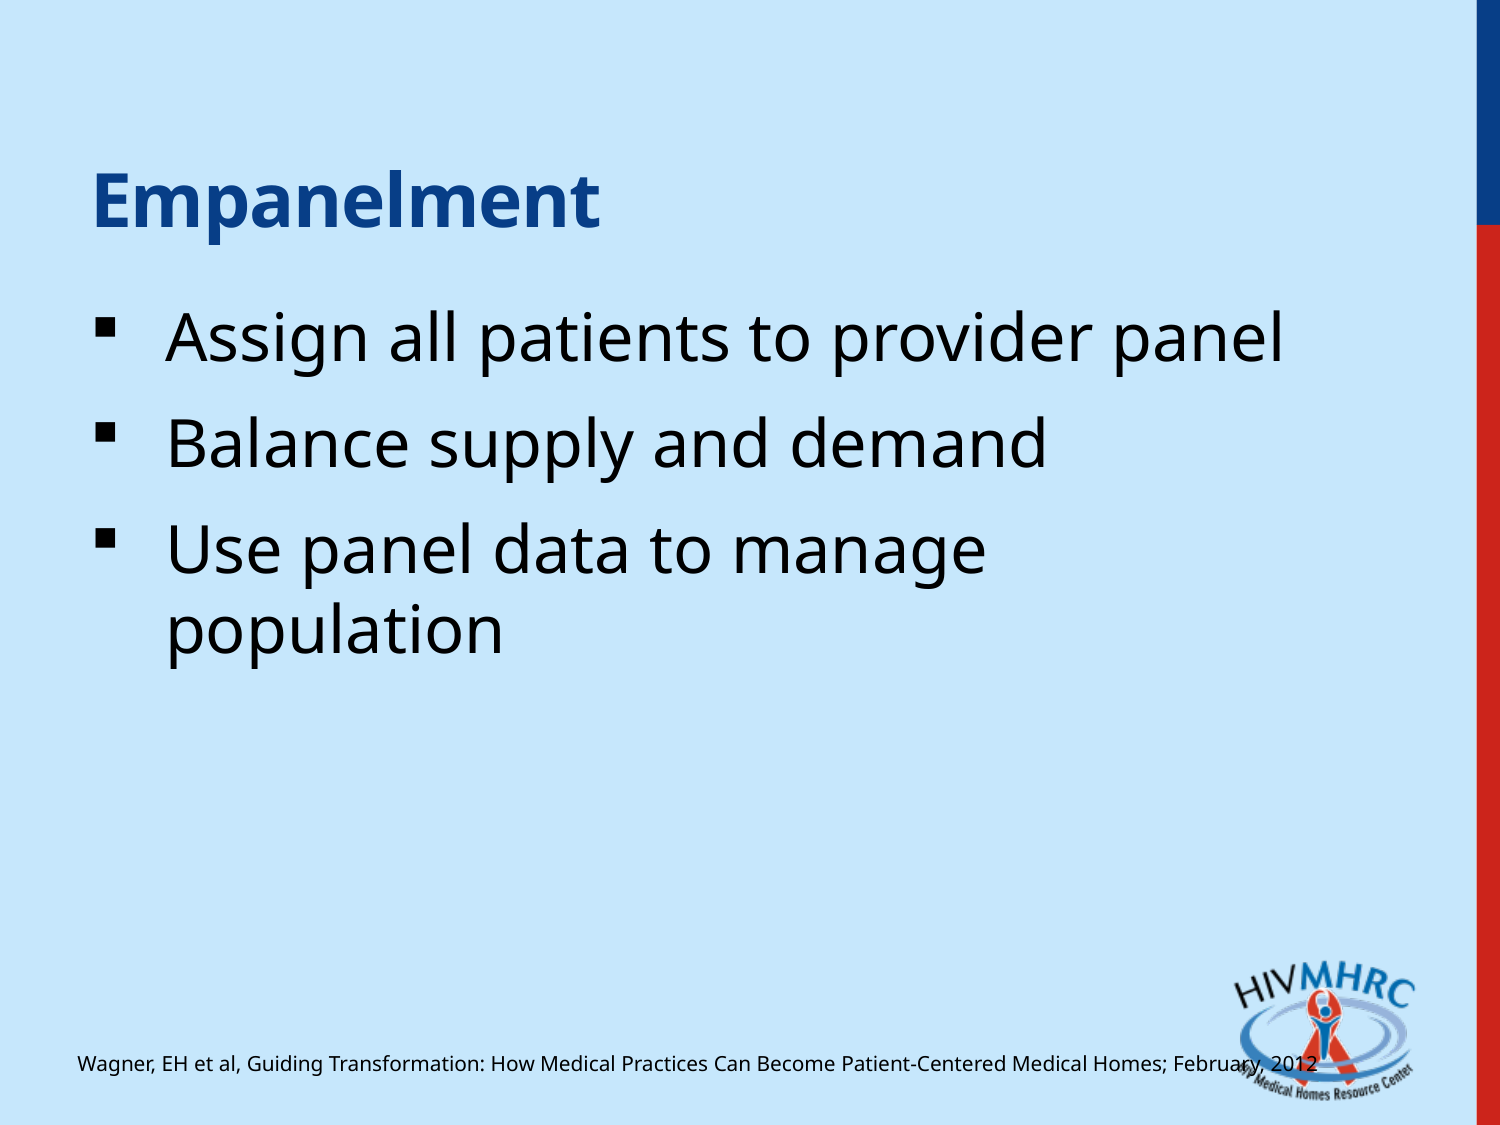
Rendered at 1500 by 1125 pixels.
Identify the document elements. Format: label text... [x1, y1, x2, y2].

list Assign all patients to provider panel Balance supply and demand Use panel data to manage population [74, 287, 1326, 1006]
footer Wagner, EH et al, Guiding Transformation: How Medical Practices Can Become Patient-Centered Medical Homes; February, 2012 [62, 1042, 1413, 1103]
picture [1228, 955, 1421, 1104]
title Empanelment [75, 24, 1025, 250]
